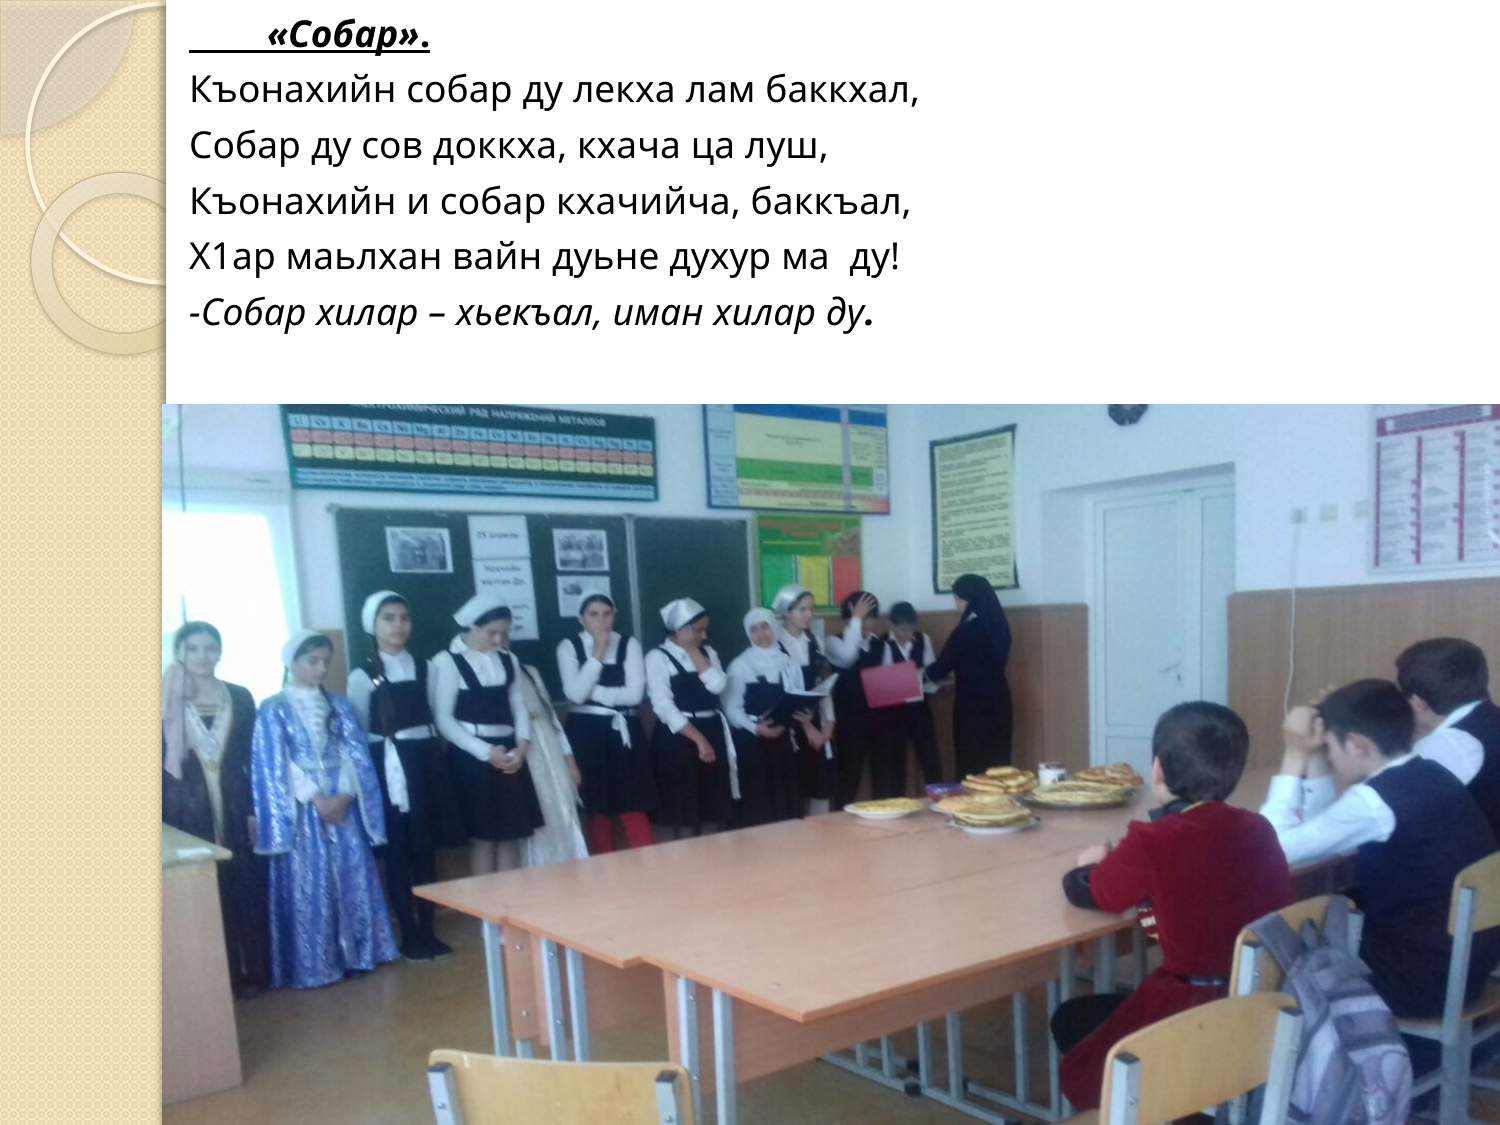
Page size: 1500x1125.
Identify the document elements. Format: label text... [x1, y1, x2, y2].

list «Собар». Къонахийн собар ду лекха лам баккхал, Собар ду сов доккха, кхача ца луш, Къонахийн и собар кхачийча, баккъал, Х1ар маьлхан вайн дуьне духур ма ду! -Собар хилар – хьекъал, иман хилар ду. [162, 2, 939, 402]
picture [162, 404, 1500, 1125]
